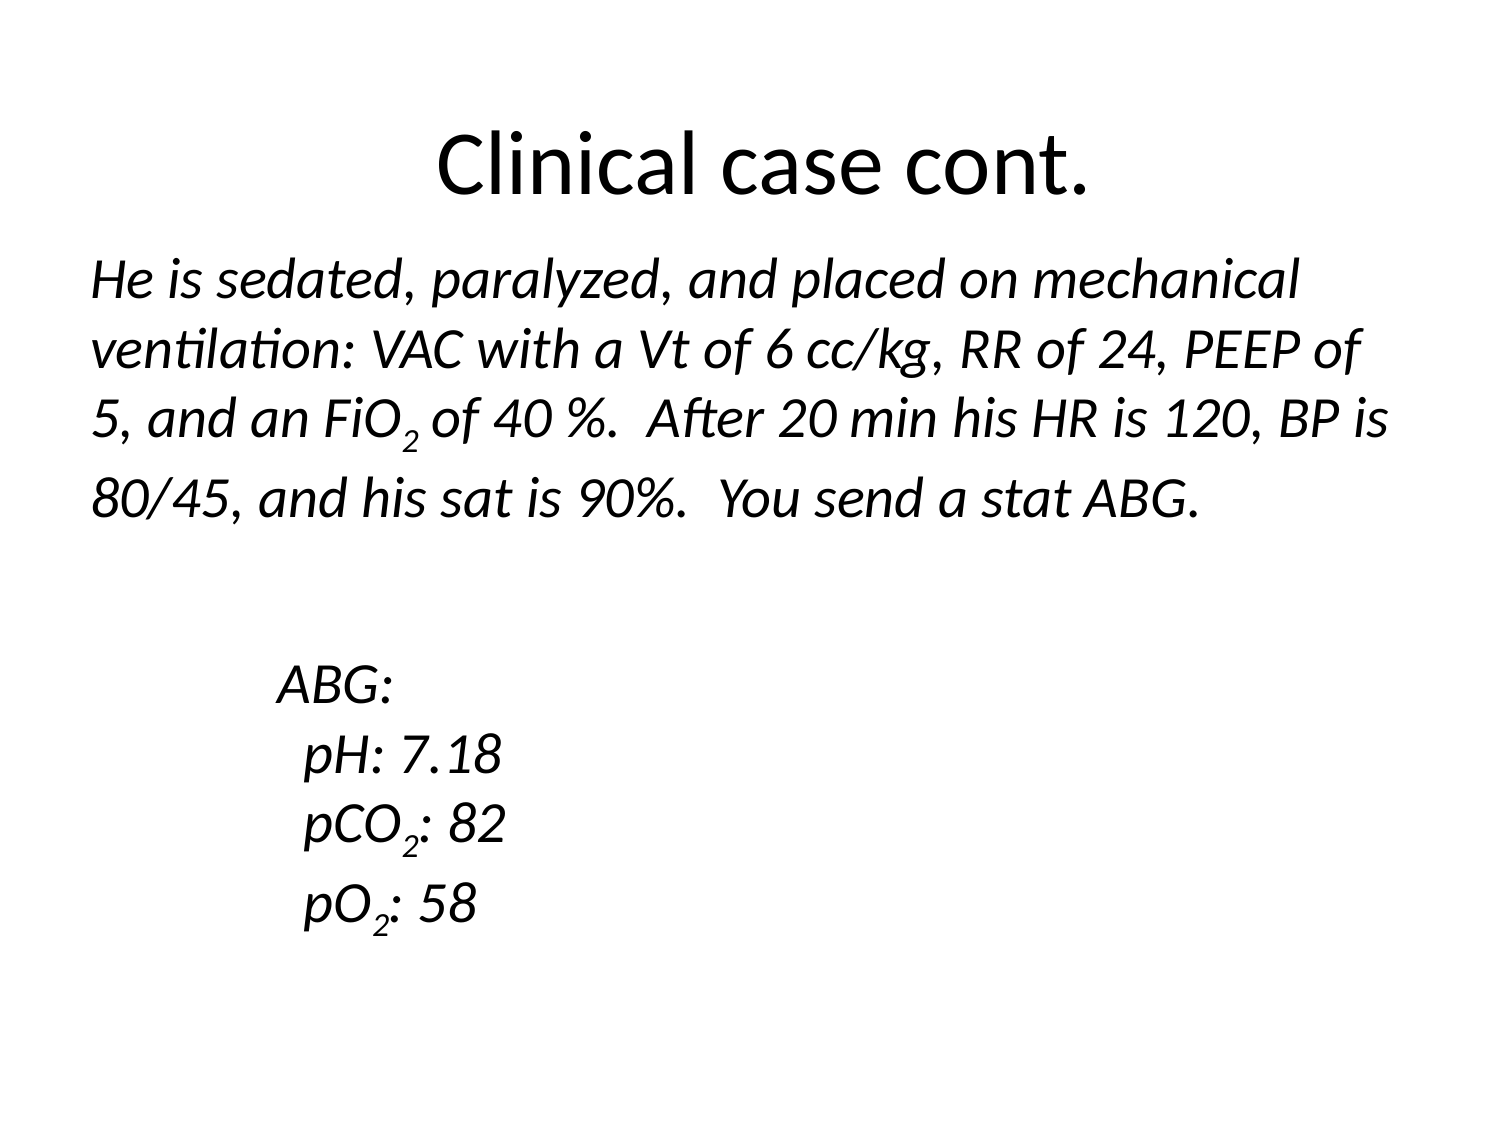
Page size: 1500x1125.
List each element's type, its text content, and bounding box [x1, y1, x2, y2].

list He is sedated, paralyzed, and placed on mechanical ventilation: VAC with a Vt of 6 cc/kg, RR of 24, PEEP of 5, and an FiO2 of 40 %. After 20 min his HR is 120, BP is 80/45, and his sat is 90%. You send a stat ABG. [75, 232, 1425, 550]
title Clinical case cont. [90, 90, 1440, 225]
text_box ABG: pH: 7.18 pCO2: 82 pO2: 58 [262, 637, 763, 1018]
